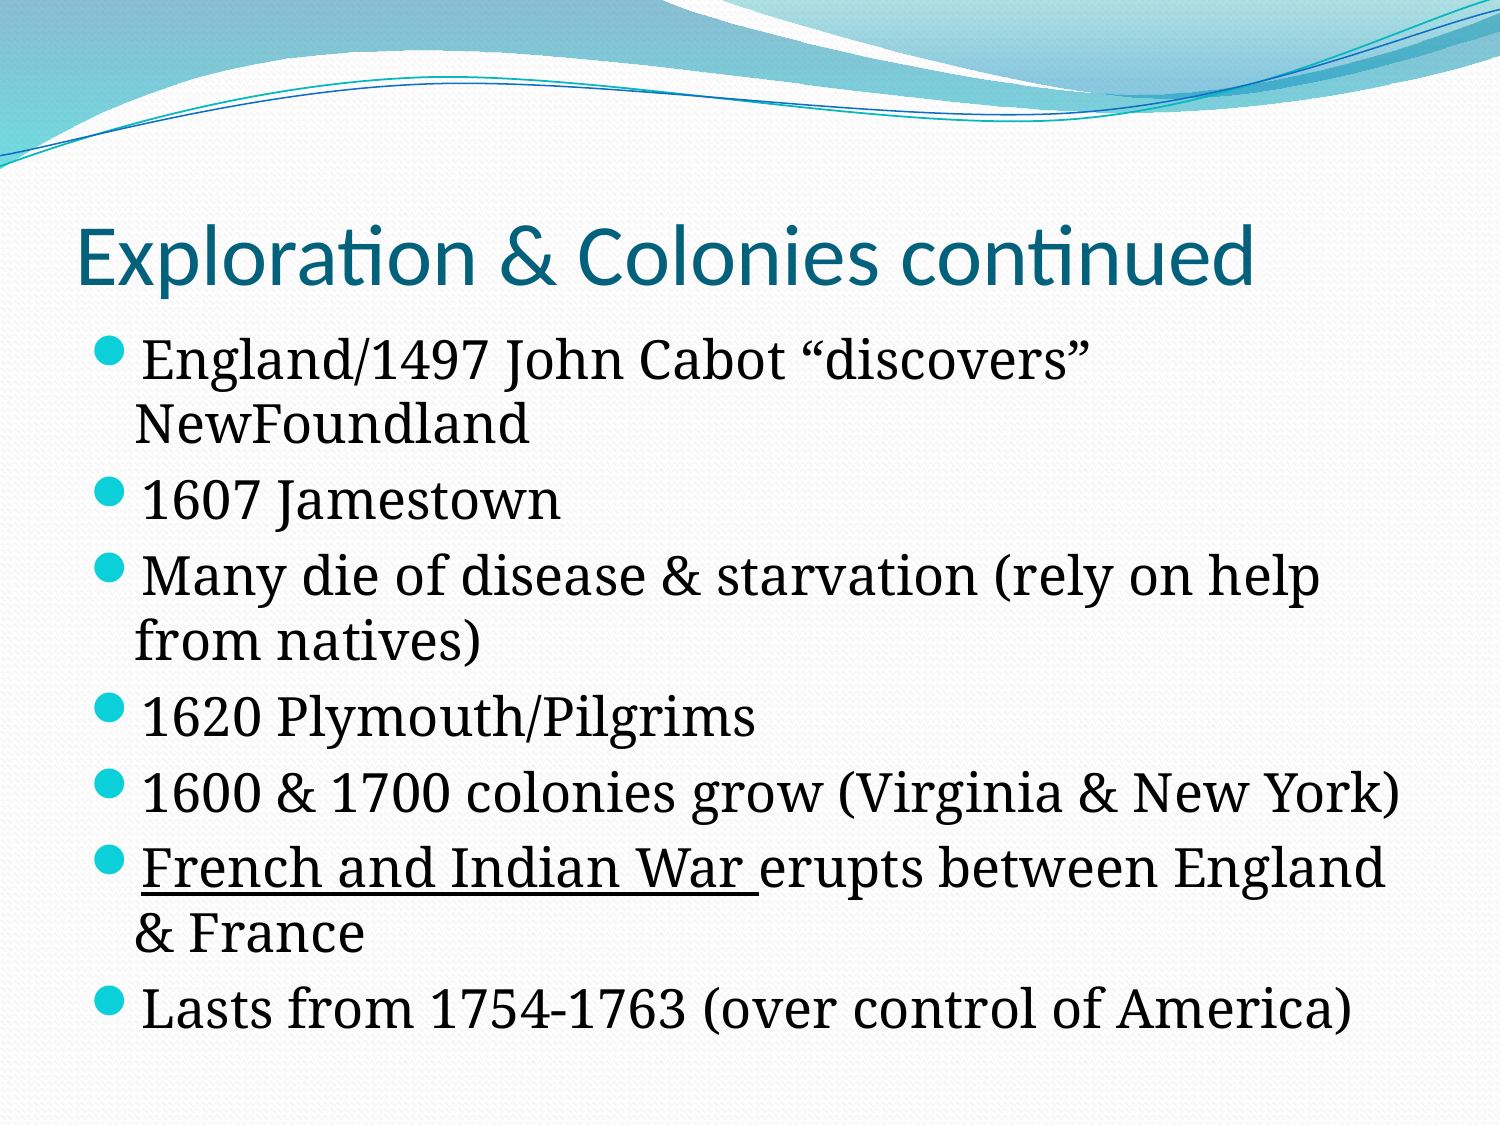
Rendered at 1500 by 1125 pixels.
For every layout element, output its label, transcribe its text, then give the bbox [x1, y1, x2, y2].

list England/1497 John Cabot “discovers” NewFoundland 1607 Jamestown Many die of disease & starvation (rely on help from natives) 1620 Plymouth/Pilgrims 1600 & 1700 colonies grow (Virginia & New York) French and Indian War erupts between England & France Lasts from 1754-1763 (over control of America) [74, 317, 1426, 1038]
title Exploration & Colonies continued [74, 115, 1426, 304]
